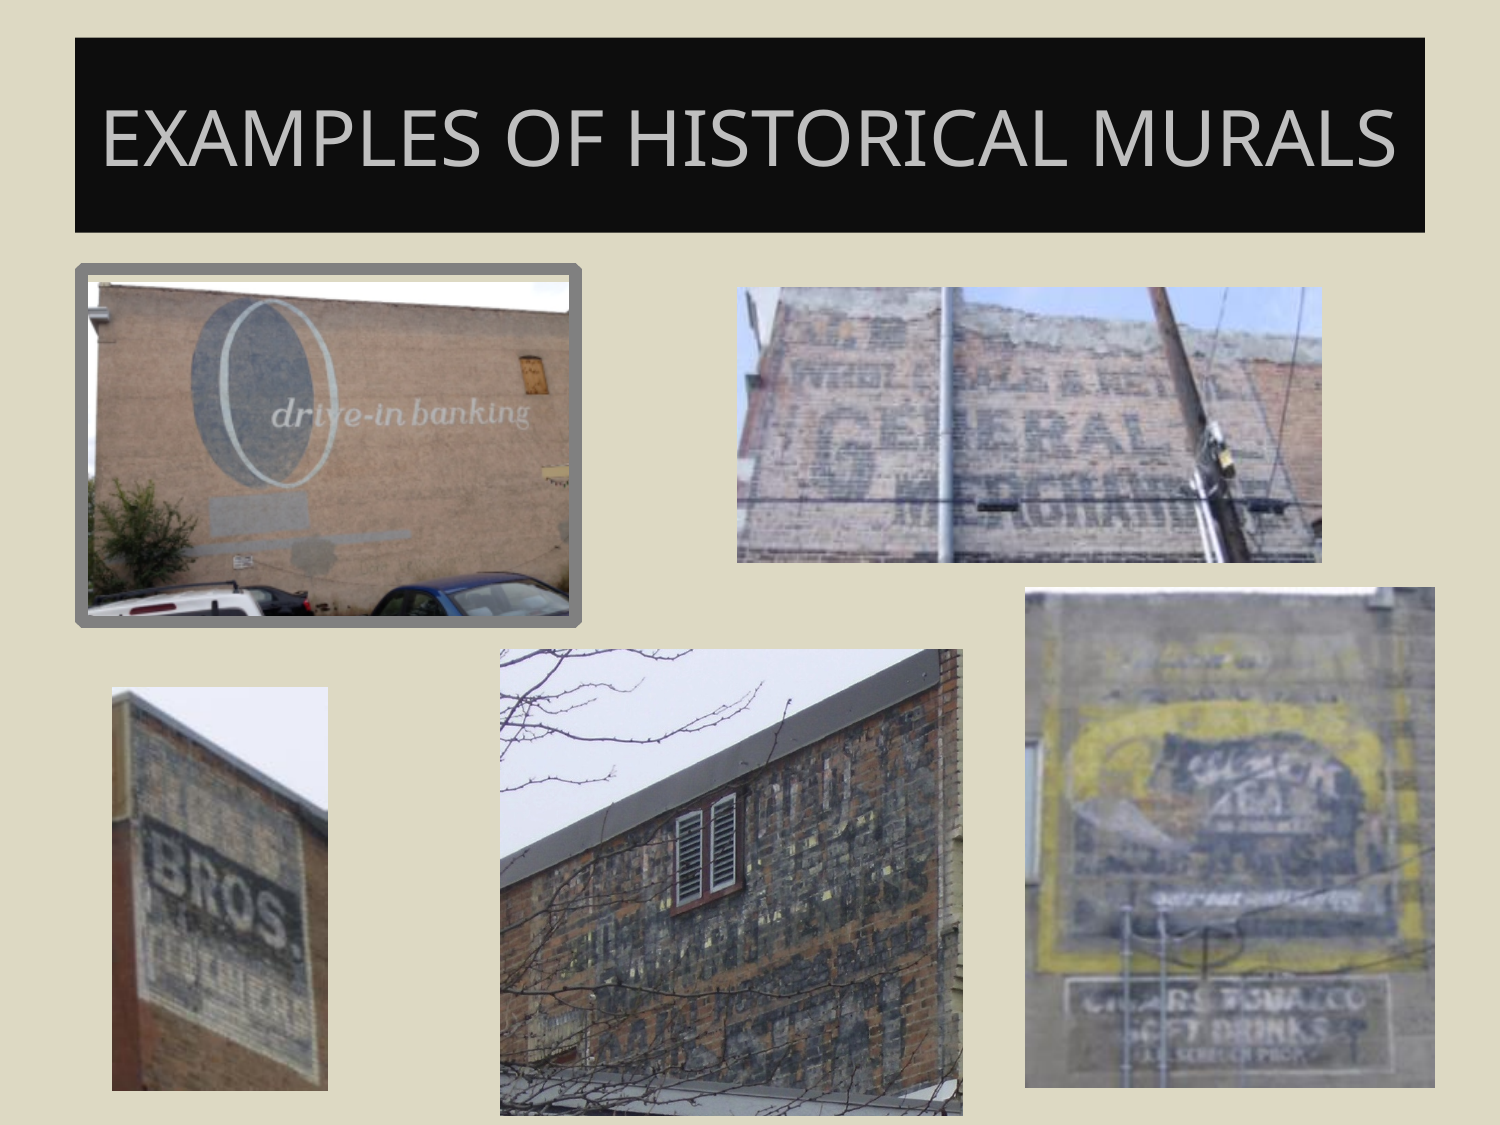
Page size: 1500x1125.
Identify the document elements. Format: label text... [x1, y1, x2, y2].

title Examples of Historical Murals [75, 37, 1425, 233]
picture [112, 687, 329, 1091]
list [87, 274, 570, 616]
picture [499, 649, 963, 1116]
picture [737, 287, 1322, 563]
picture [1024, 587, 1435, 1088]
